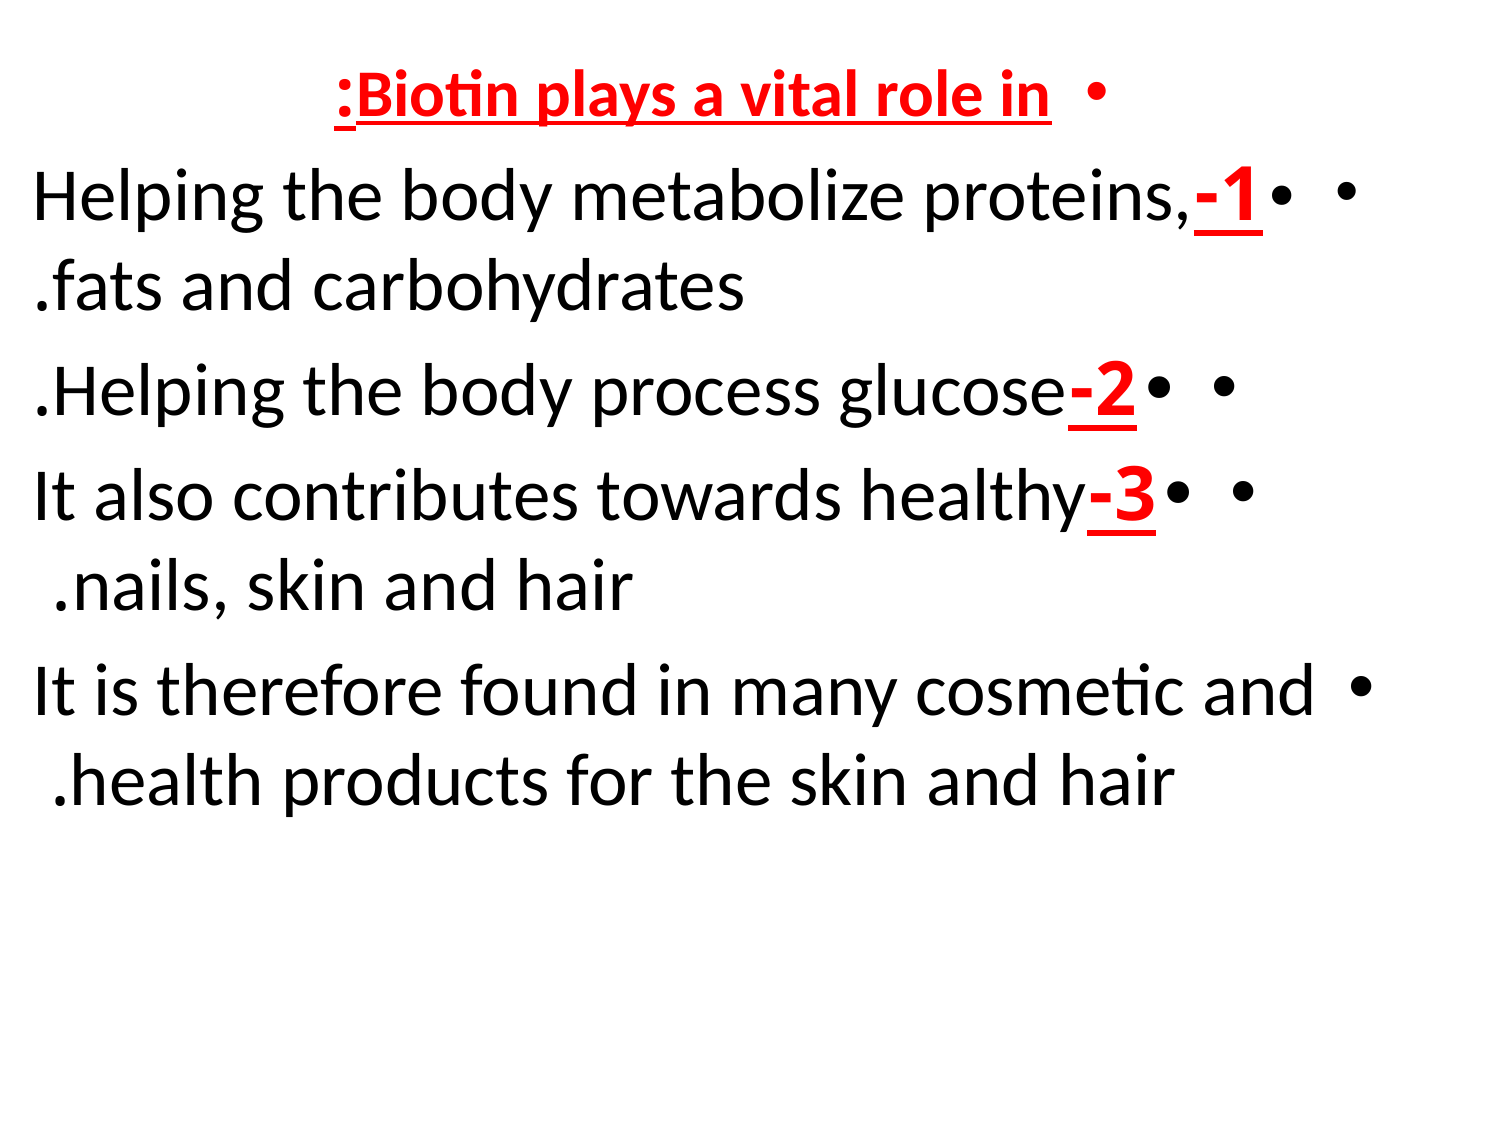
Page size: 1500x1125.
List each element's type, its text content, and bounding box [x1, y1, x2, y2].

list Biotin plays a vital role in: • 1-Helping the body metabolize proteins, fats and carbohydrates. • 2-Helping the body process glucose. • 3-It also contributes towards healthy nails, skin and hair. It is therefore found in many cosmetic and health products for the skin and hair. [17, 42, 1425, 1106]
